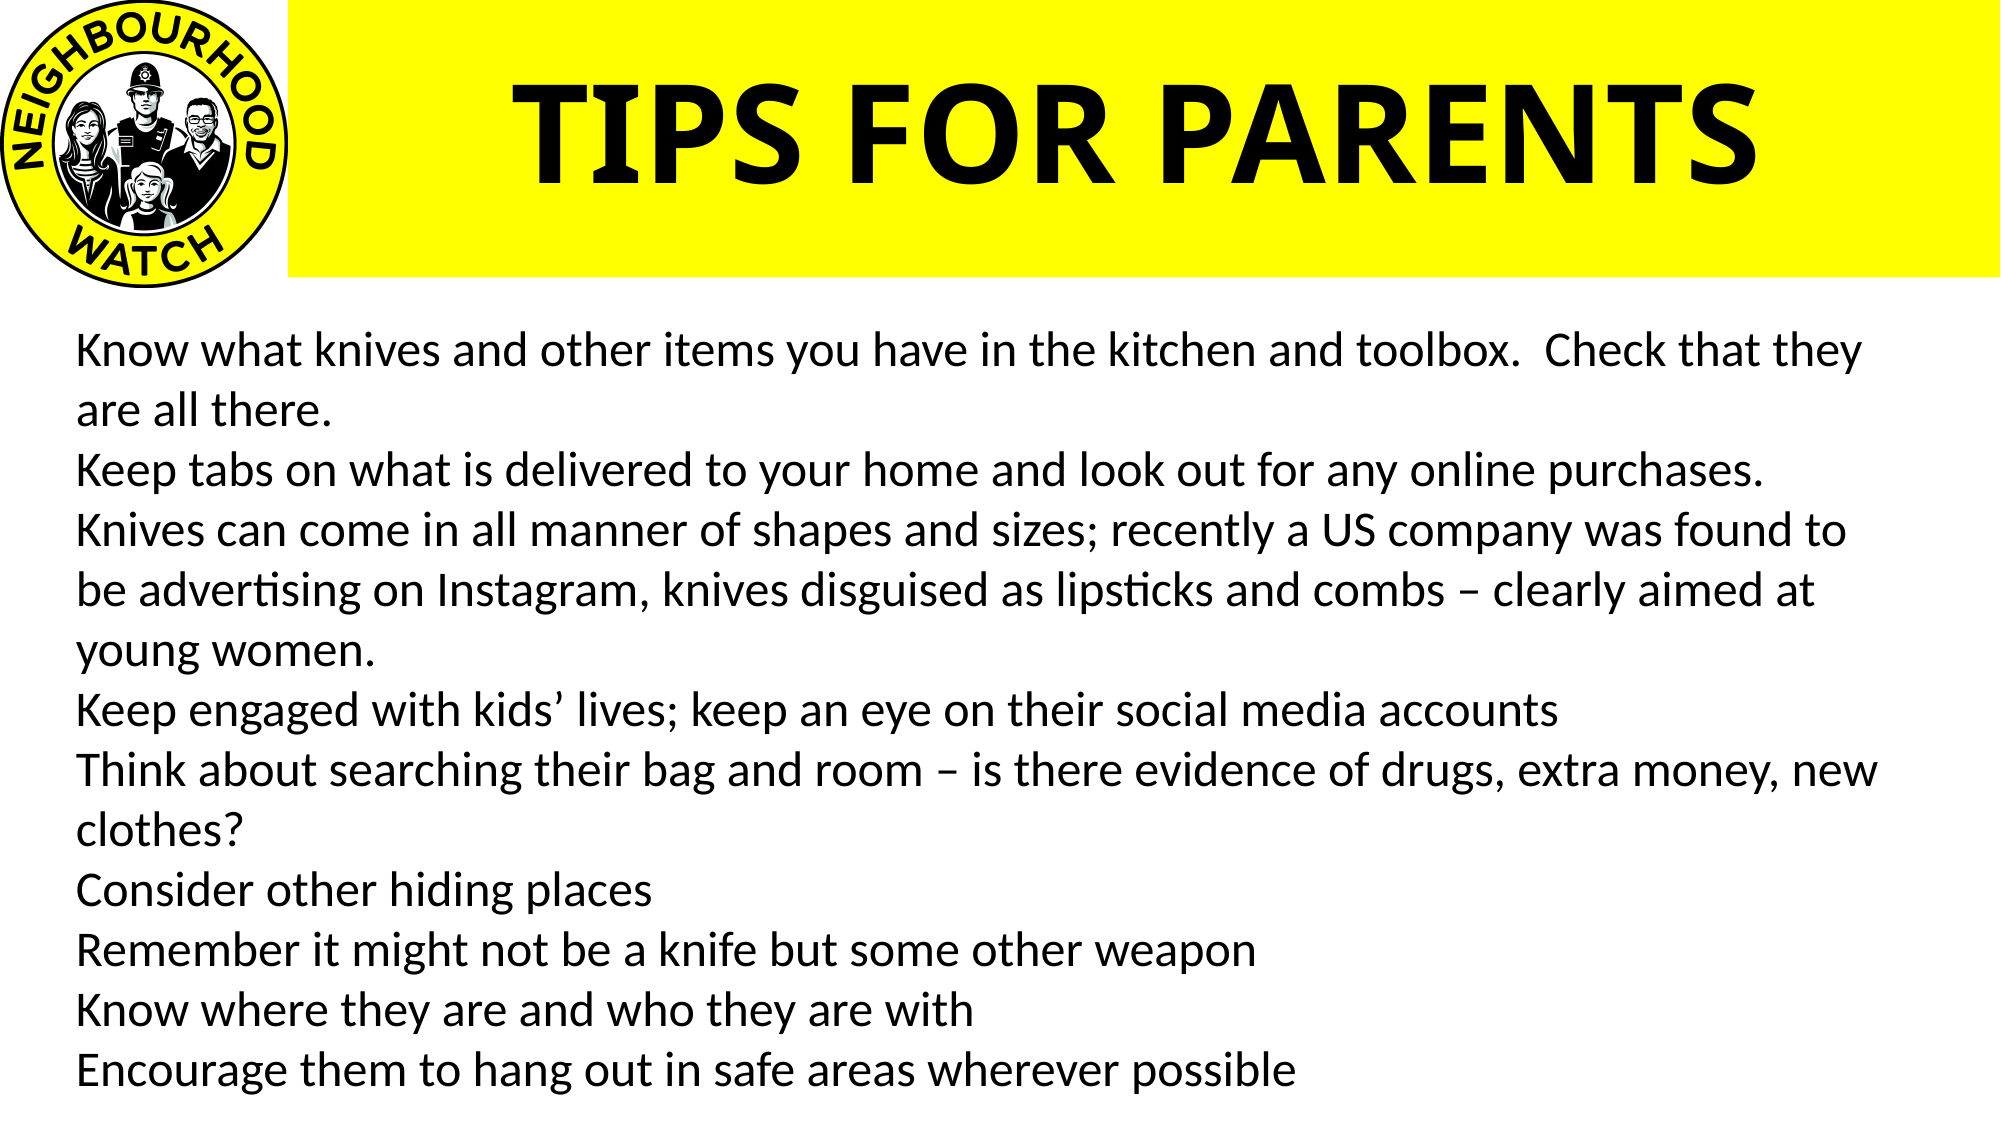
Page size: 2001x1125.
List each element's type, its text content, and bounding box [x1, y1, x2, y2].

text_box Know what knives and other items you have in the kitchen and toolbox. Check that they are all there. Keep tabs on what is delivered to your home and look out for any online purchases. Knives can come in all manner of shapes and sizes; recently a US company was found to be advertising on Instagram, knives disguised as lipsticks and combs – clearly aimed at young women. Keep engaged with kids’ lives; keep an eye on their social media accounts Think about searching their bag and room – is there evidence of drugs, extra money, new clothes? Consider other hiding places Remember it might not be a knife but some other weapon Know where they are and who they are with Encourage them to hang out in safe areas wherever possible [61, 309, 1917, 1125]
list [0, 0, 288, 288]
title TIPS FOR PARENTS [288, 0, 2000, 278]
